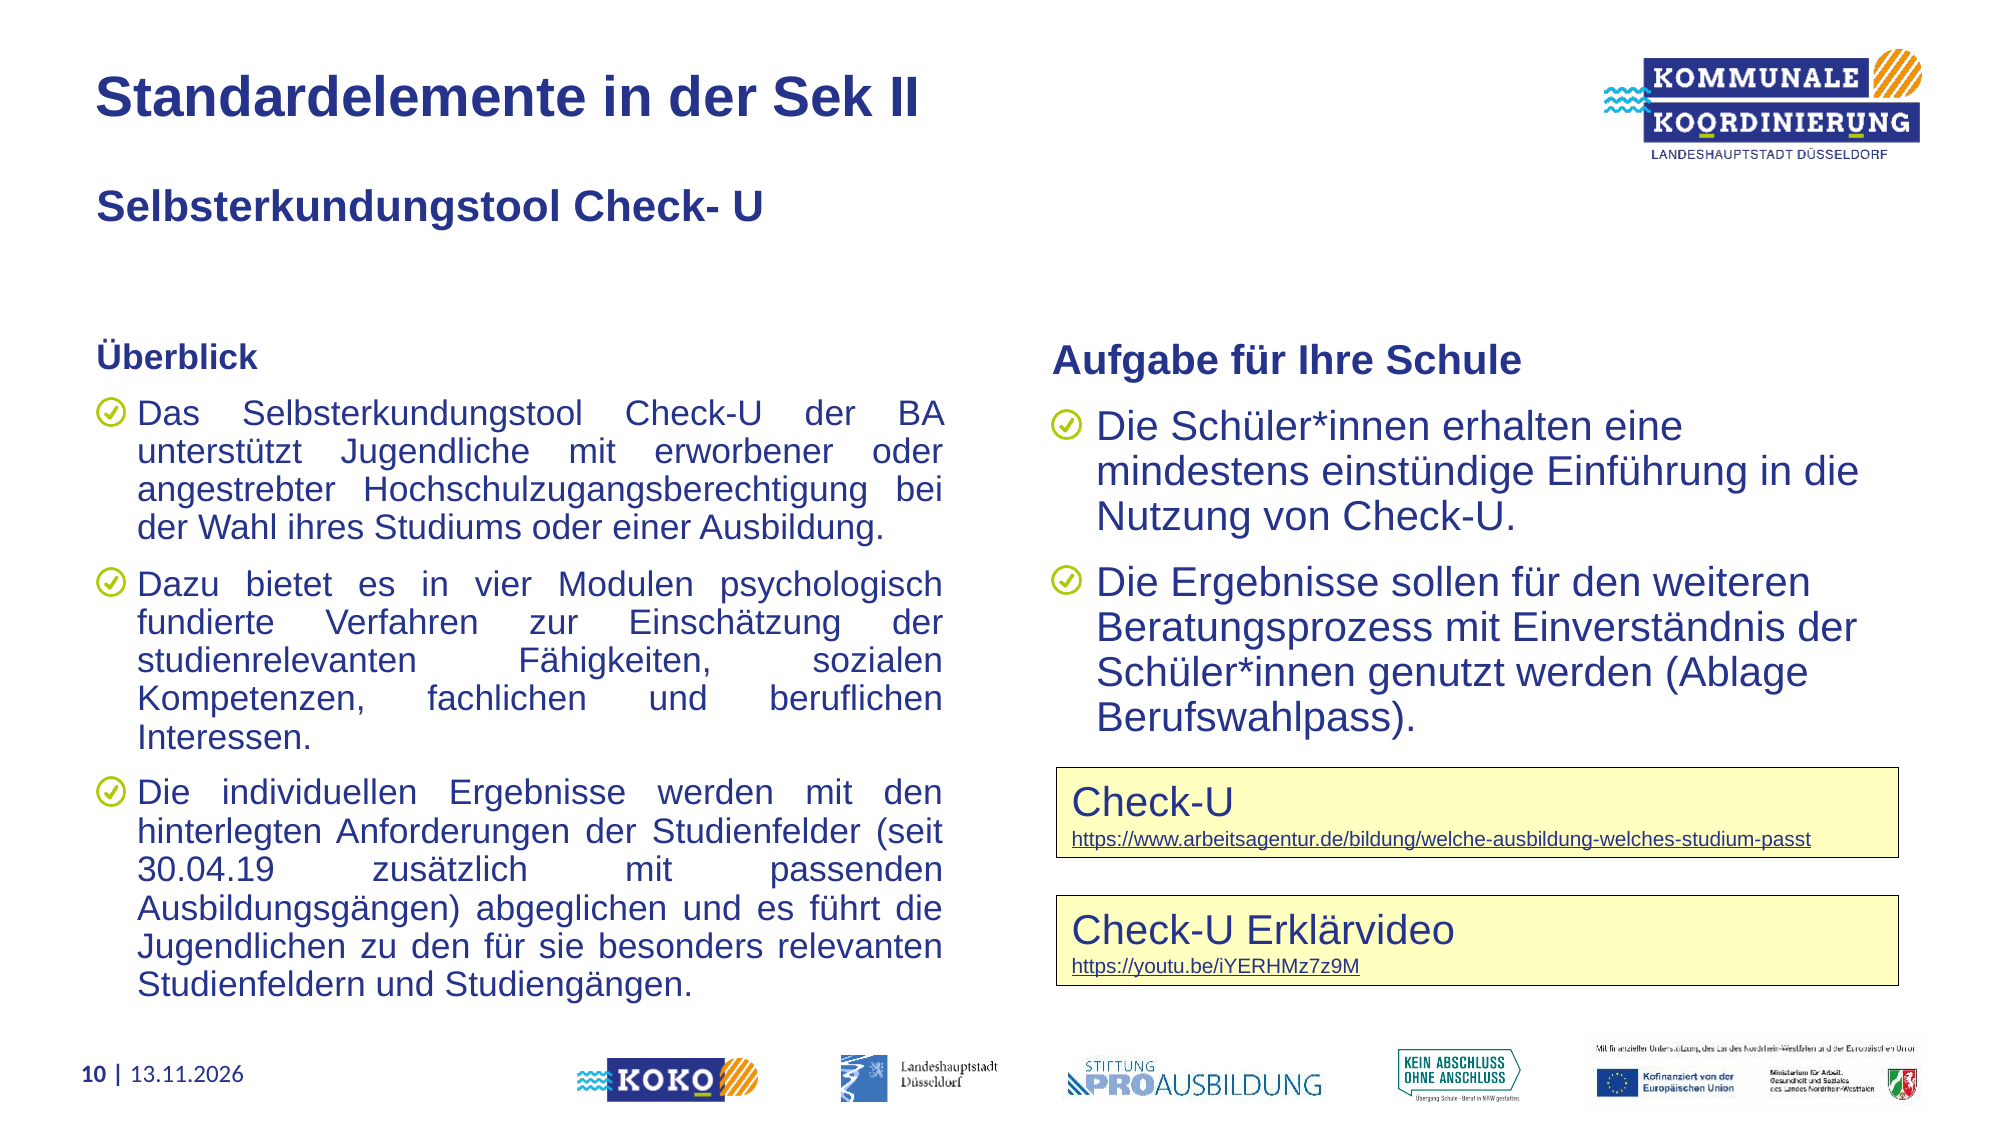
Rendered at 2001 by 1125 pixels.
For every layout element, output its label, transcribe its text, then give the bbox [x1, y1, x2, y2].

picture [96, 397, 126, 427]
picture [1398, 1049, 1521, 1102]
list Aufgabe für Ihre Schule Die Schüler*innen erhalten eine mindestens einstündige Einführung in die Nutzung von Check-U. Die Ergebnisse sollen für den weiteren Beratungsprozess mit Einverständnis der Schüler*innen genutzt werden (Ablage Berufswahlpass). [1036, 331, 1919, 987]
picture [1584, 1033, 1928, 1112]
text_box Check-U https://www.arbeitsagentur.de/bildung/welche-ausbildung-welches-studium-passt [1056, 767, 1899, 858]
list Überblick Das Selbsterkundungstool Check-U der BA unterstützt Jugendliche mit erworbener oder angestrebter Hochschulzugangsberechtigung bei der Wahl ihres Studiums oder einer Ausbildung. Dazu bietet es in vier Modulen psychologisch fundierte Verfahren zur Einschätzung der studienrelevanten Fähigkeiten, sozialen Kompetenzen, fachlichen und beruflichen Interessen. Die individuellen Ergebnisse werden mit den hinterlegten Anforderungen der Studienfelder (seit 30.04.19 zusätzlich mit passenden Ausbildungsgängen) abgeglichen und es führt die Jugendlichen zu den für sie besonders relevanten Studienfeldern und Studiengängen. [81, 331, 959, 1025]
text_box Check-U Erklärvideo https://youtu.be/iYERHMz7z9M [1056, 895, 1899, 986]
picture [1051, 409, 1082, 440]
picture [577, 1058, 758, 1102]
picture [841, 1055, 998, 1102]
picture [1051, 565, 1082, 595]
text_box Selbsterkundungstool Check- U [81, 175, 1482, 286]
picture [96, 776, 126, 807]
title Standardelemente in der Sek II [80, 59, 1480, 204]
picture [96, 567, 126, 597]
picture [1604, 49, 1922, 159]
picture [1062, 1055, 1327, 1102]
